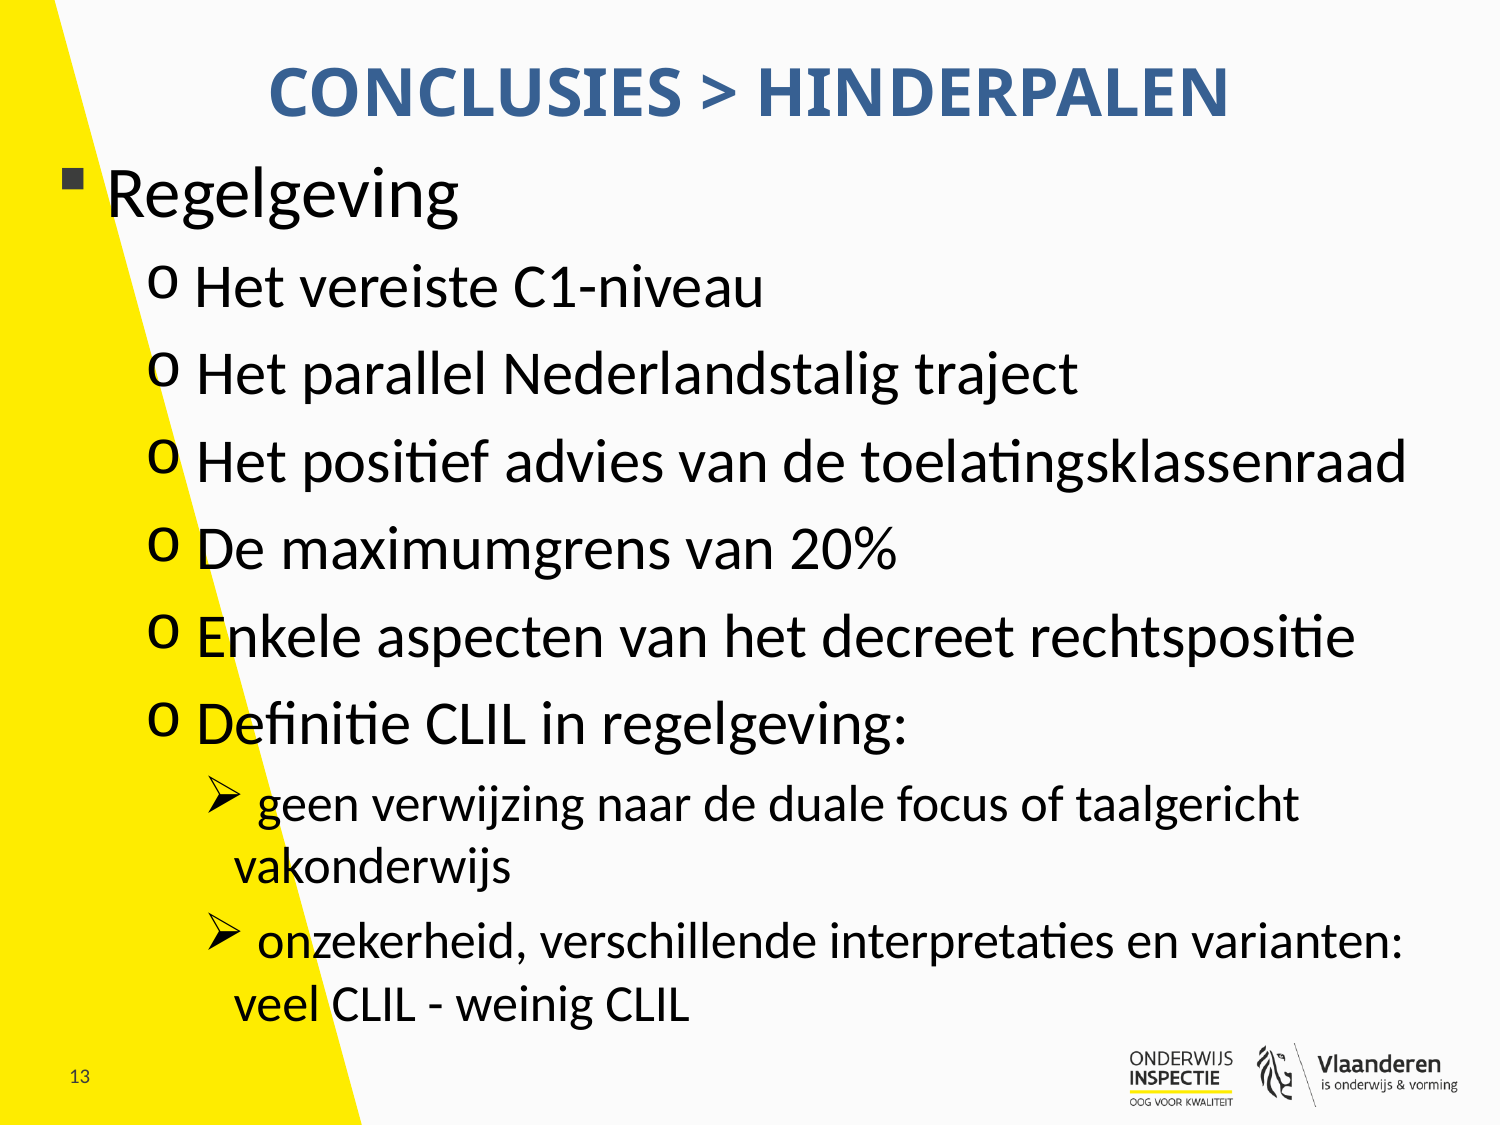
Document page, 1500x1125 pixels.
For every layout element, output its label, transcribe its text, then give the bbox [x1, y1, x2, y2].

picture [1128, 1071, 1459, 1107]
list Regelgeving Het vereiste C1-niveau Het parallel Nederlandstalig traject Het positief advies van de toelatingsklassenraad De maximumgrens van 20% Enkele aspecten van het decreet rechtspositie Definitie CLIL in regelgeving: geen verwijzing naar de duale focus of taalgericht vakonderwijs onzekerheid, verschillende interpretaties en varianten: veel CLIL - weinig CLIL [41, 137, 1459, 1071]
title Conclusies > hinderpalen [41, 19, 1459, 137]
slide_number 13 [41, 1045, 118, 1106]
